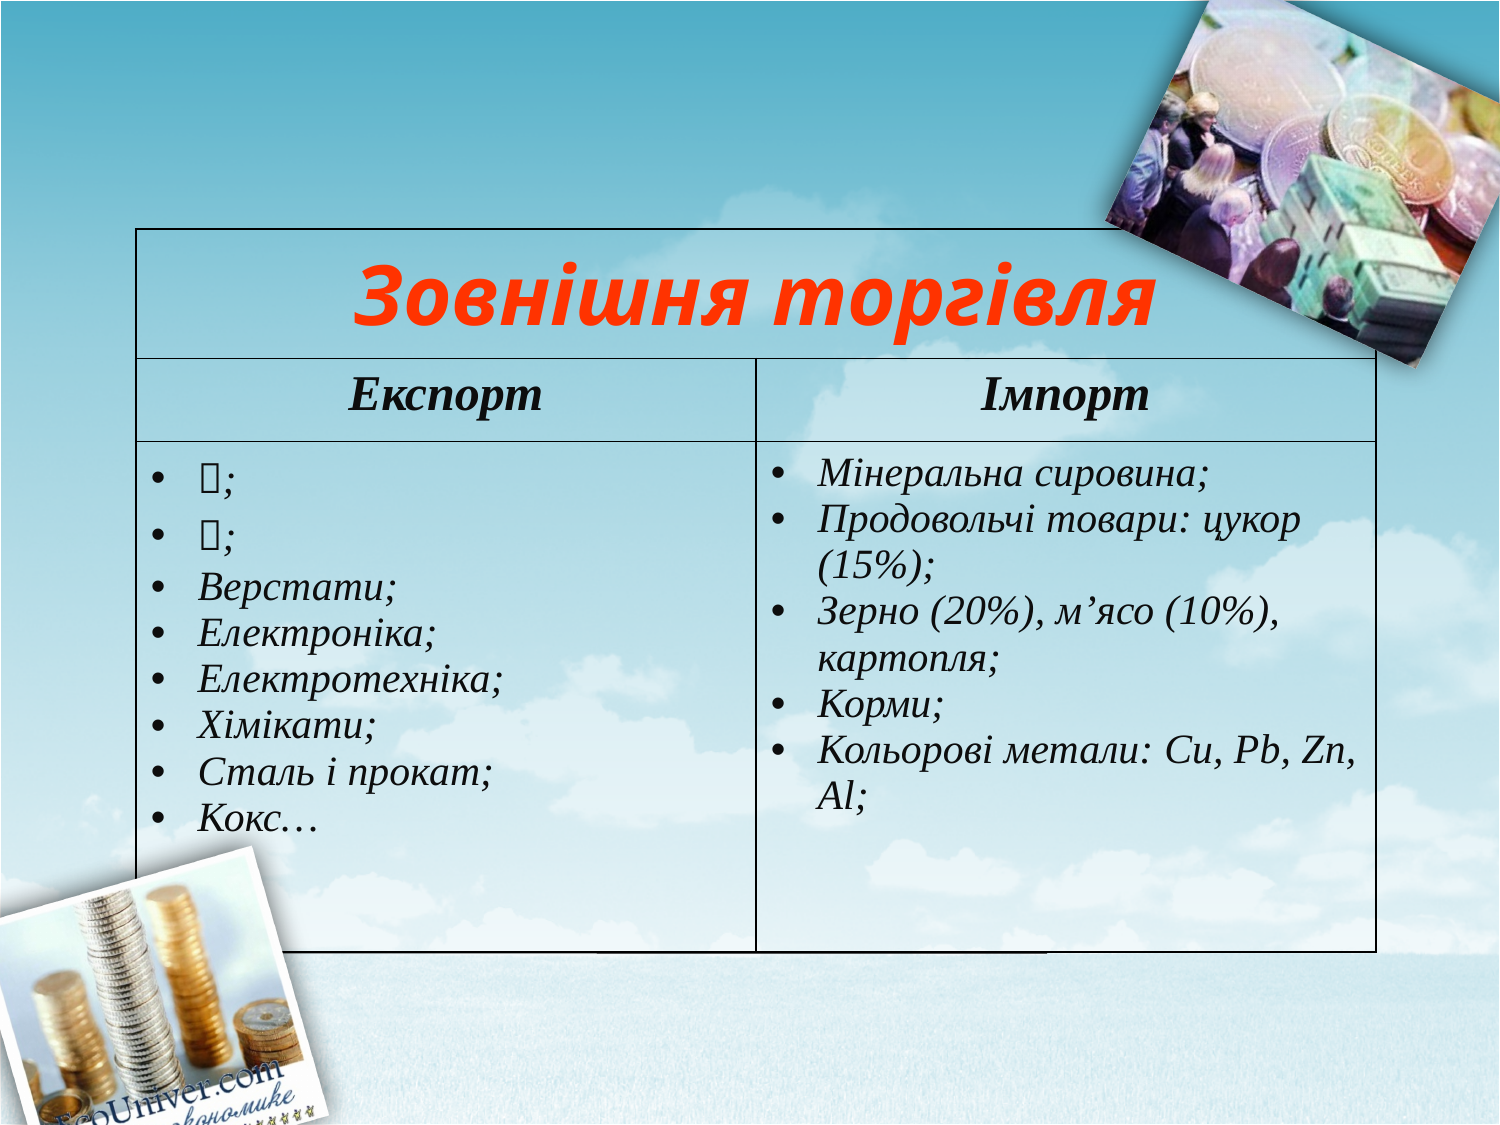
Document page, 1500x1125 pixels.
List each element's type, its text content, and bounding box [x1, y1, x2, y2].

table_header Зовнішня торгівля [137, 230, 1344, 358]
table_cell Експорт [137, 359, 755, 441]
picture [1106, 0, 1500, 368]
picture [0, 846, 328, 1125]
table_cell ; ; Верстати; Електроніка; Електротехніка; Хімікати; Сталь і прокат; Кокс… [137, 442, 755, 951]
table_cell Імпорт [757, 359, 1375, 441]
table_cell Мінеральна сировина; Продовольчі товари: цукор (15%); Зерно (20%), м’ясо (10%), картопля; Корми; Кольорові метали: Cu, Pb, Zn, Al; [757, 442, 1375, 951]
